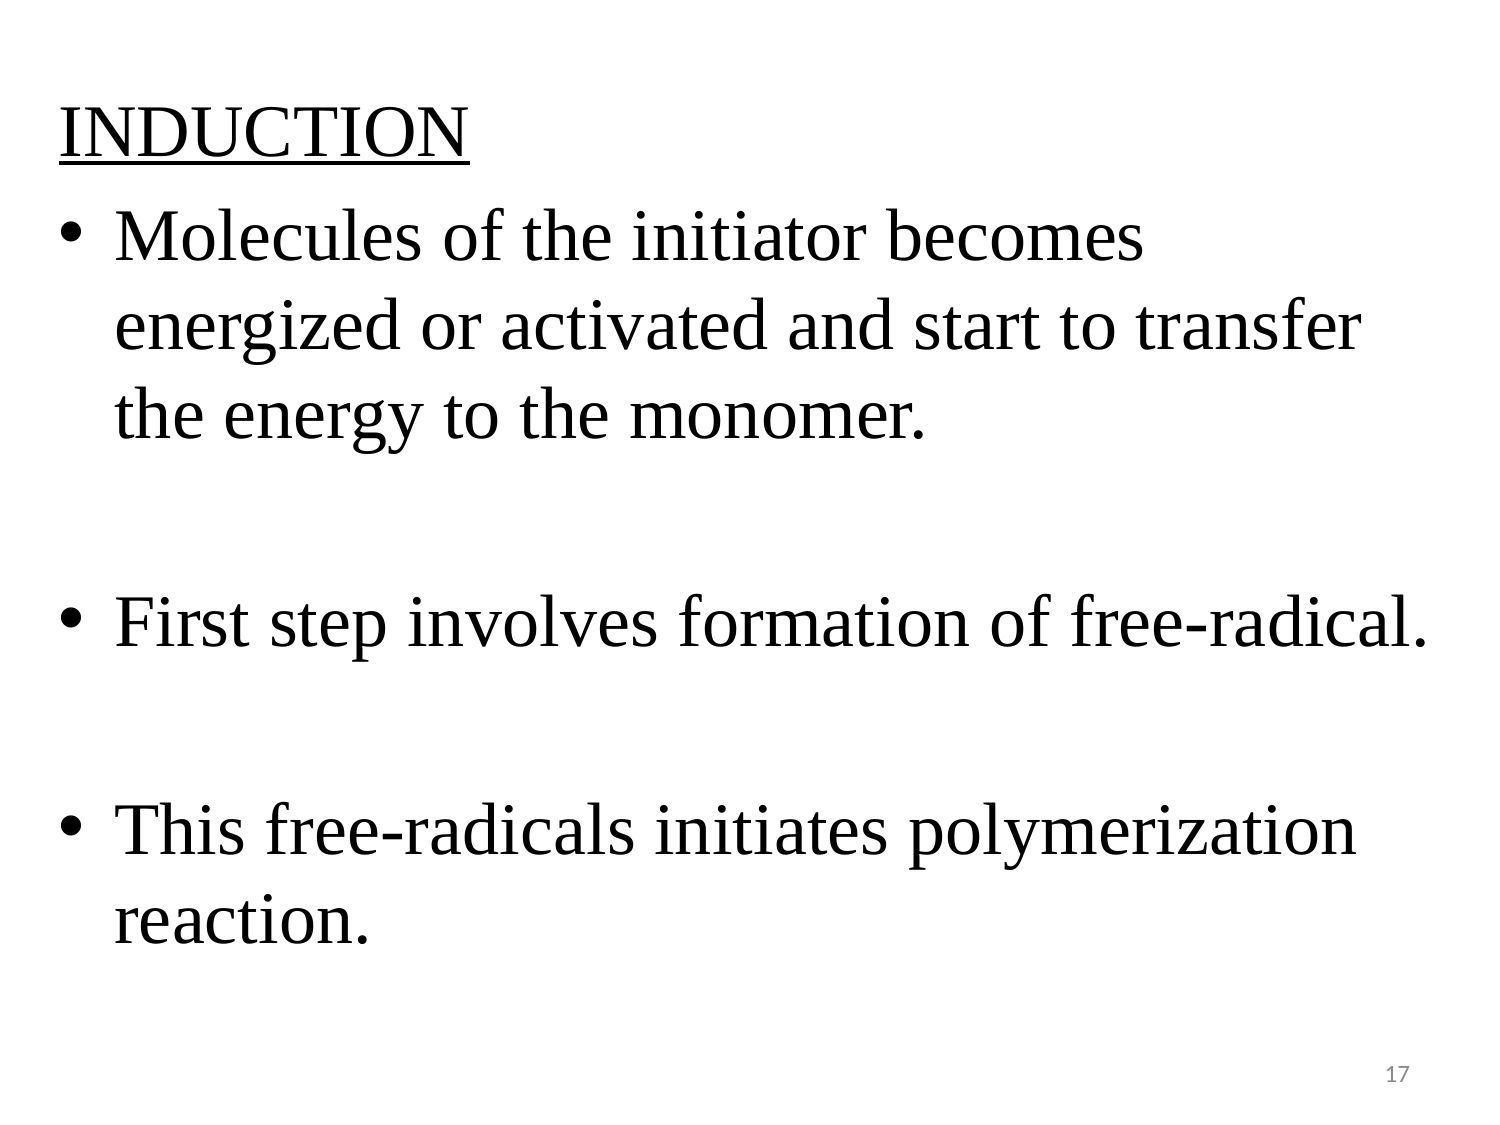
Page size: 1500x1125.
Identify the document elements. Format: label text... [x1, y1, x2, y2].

list INDUCTION Molecules of the initiator becomes energized or activated and start to transfer the energy to the monomer. First step involves formation of free-radical. This free-radicals initiates polymerization reaction. [43, 75, 1457, 1050]
slide_number 17 [1074, 1042, 1425, 1103]
